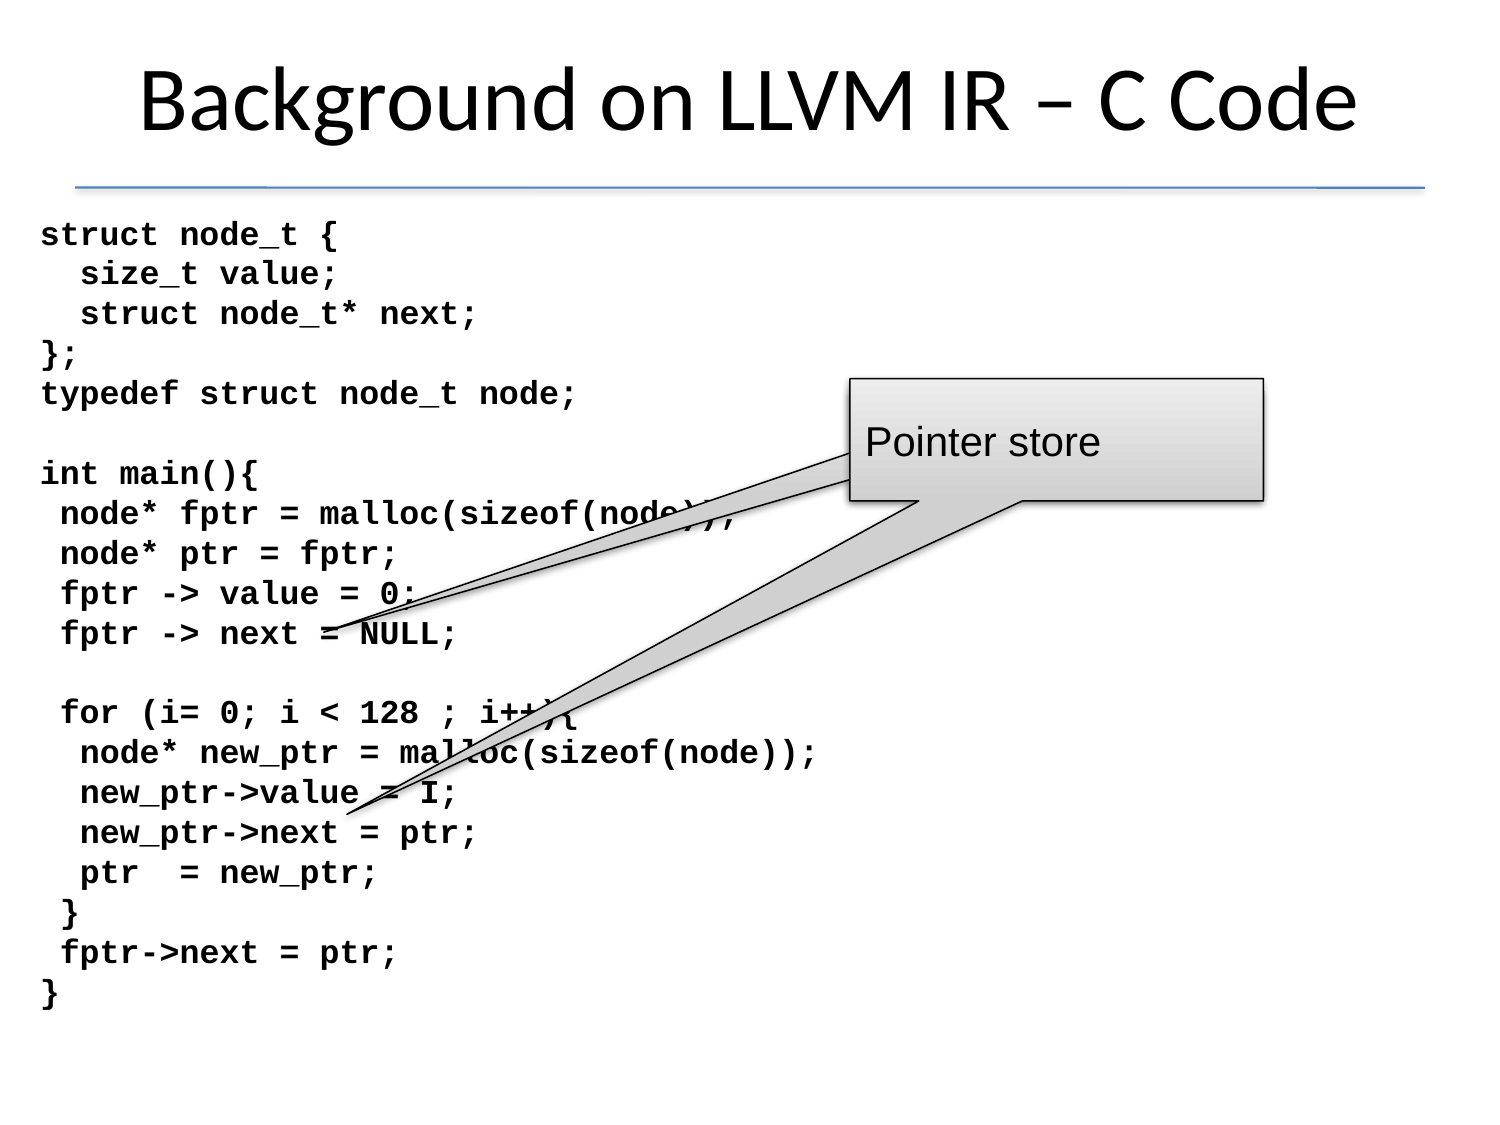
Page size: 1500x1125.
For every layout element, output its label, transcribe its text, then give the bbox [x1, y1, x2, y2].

text_box struct node_t { size_t value; struct node_t* next; }; typedef struct node_t node; int main(){ node* fptr = malloc(sizeof(node)); node* ptr = fptr; fptr -> value = 0; fptr -> next = NULL; for (i= 0; i < 128 ; i++){ node* new_ptr = malloc(sizeof(node)); new_ptr->value = I; new_ptr->next = ptr; ptr = new_ptr; } fptr->next = ptr; } [24, 204, 1500, 1018]
text_box Pointer store [346, 377, 1265, 816]
title Background on LLVM IR – C Code [75, 0, 1425, 188]
text_box Pointer store [323, 454, 843, 633]
